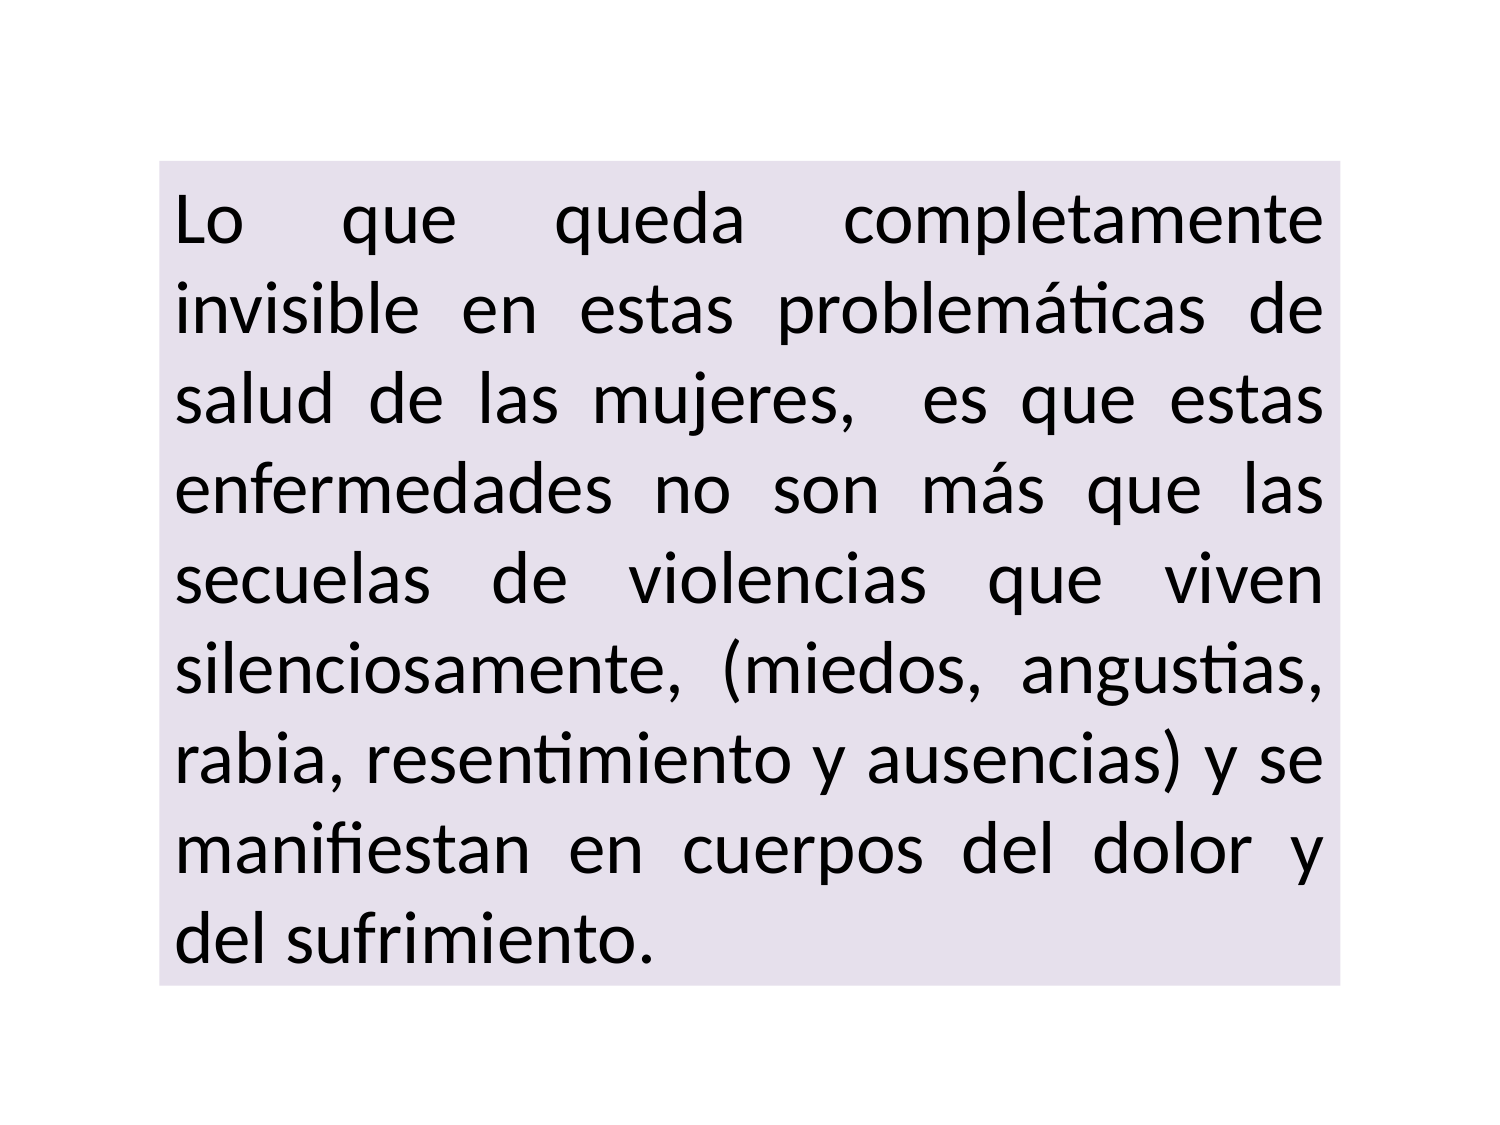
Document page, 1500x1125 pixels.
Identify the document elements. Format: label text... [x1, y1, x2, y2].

text_box Lo que queda completamente invisible en estas problemáticas de salud de las mujeres, es que estas enfermedades no son más que las secuelas de violencias que viven silenciosamente, (miedos, angustias, rabia, resentimiento y ausencias) y se manifiestan en cuerpos del dolor y del sufrimiento. [159, 160, 1341, 986]
